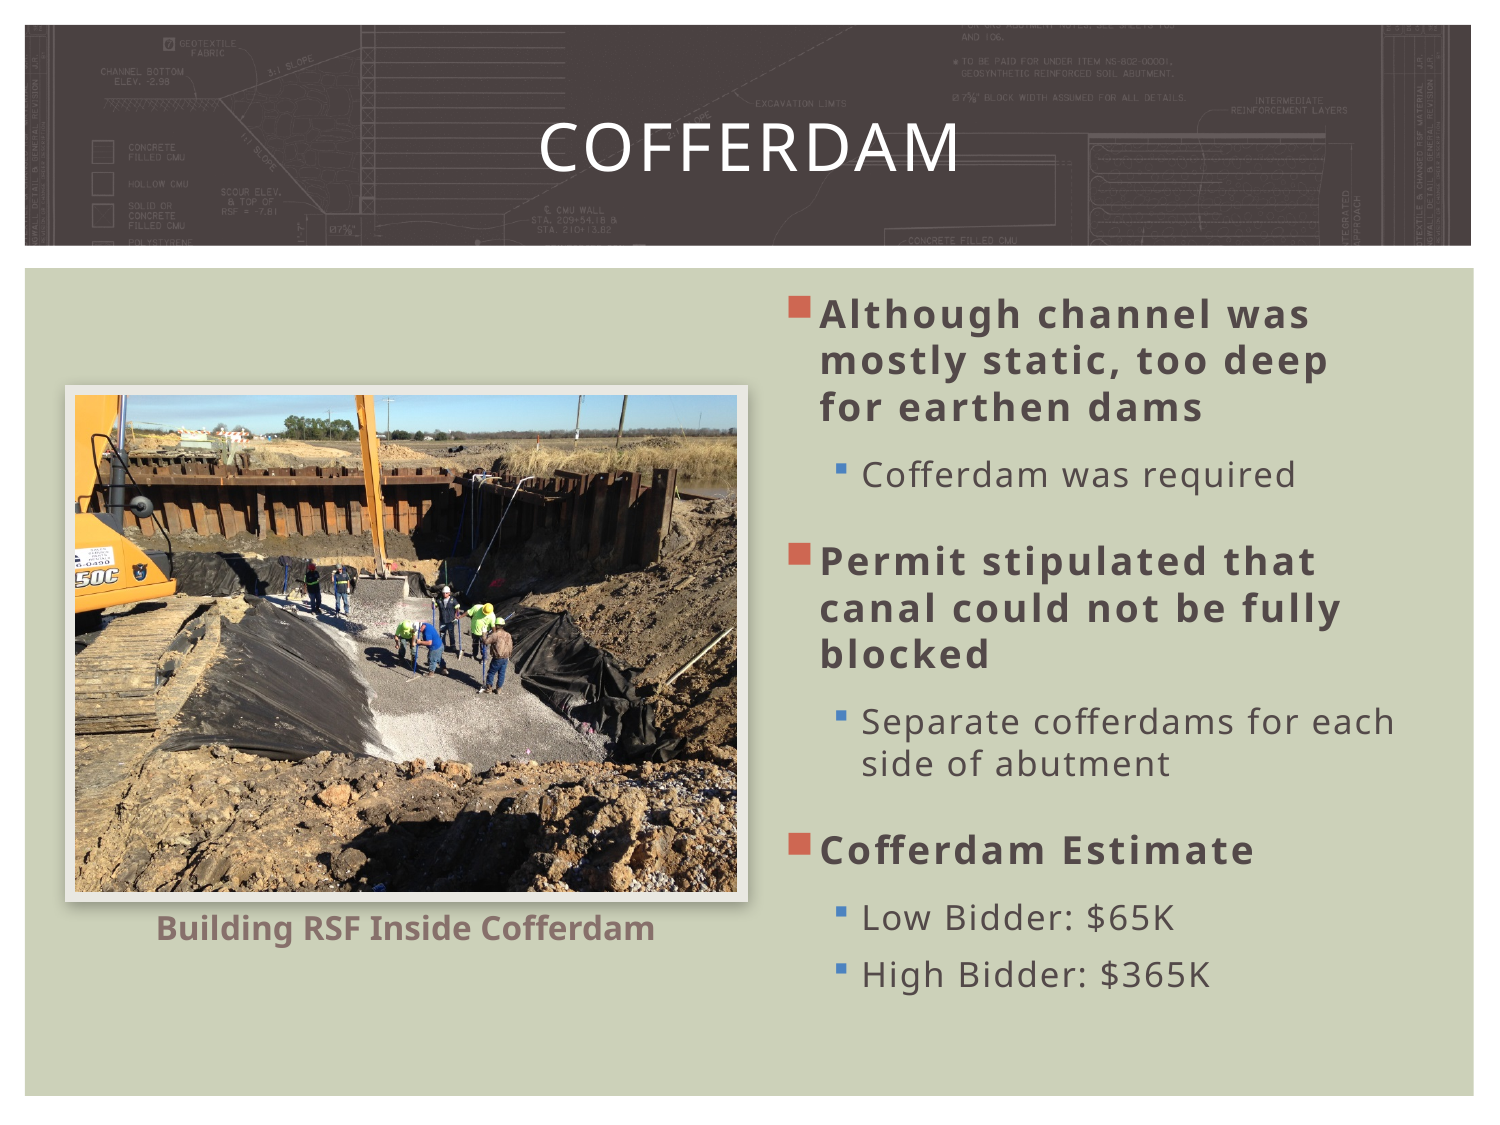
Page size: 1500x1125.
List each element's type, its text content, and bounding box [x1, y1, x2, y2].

title Cofferdam [62, 58, 1438, 232]
list Although channel was mostly static, too deep for earthen dams Cofferdam was required Permit stipulated that canal could not be fully blocked Separate cofferdams for each side of abutment Cofferdam Estimate Low Bidder: $65K High Bidder: $365K [762, 281, 1425, 1005]
text_box Building RSF Inside Cofferdam [74, 901, 738, 955]
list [74, 394, 738, 893]
